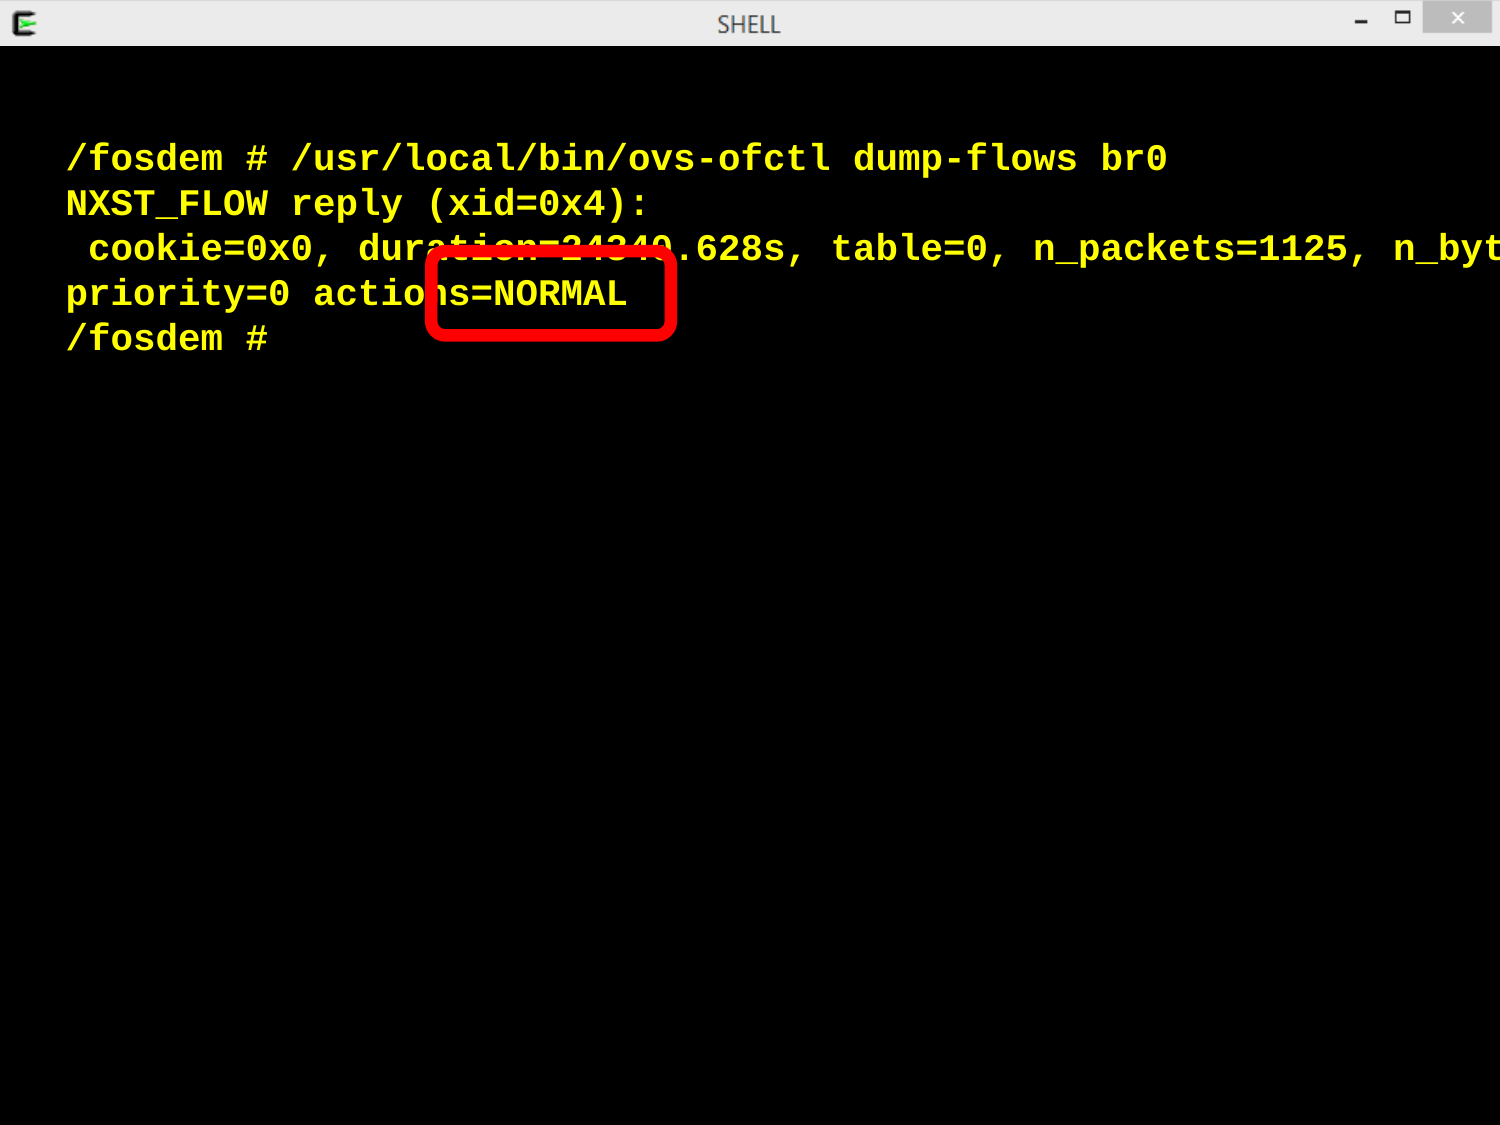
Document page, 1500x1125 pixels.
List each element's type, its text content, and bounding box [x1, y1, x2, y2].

text_box /fosdem # /usr/local/bin/ovs-ofctl dump-flows br0 NXST_FLOW reply (xid=0x4): cookie=0x0, duration=24340.628s, table=0, n_packets=1125, n_bytes=198942, idle_age=1394, priority=0 actions=NORMAL /fosdem # [50, 80, 1500, 411]
text_box [430, 250, 672, 337]
picture [0, 0, 1500, 46]
